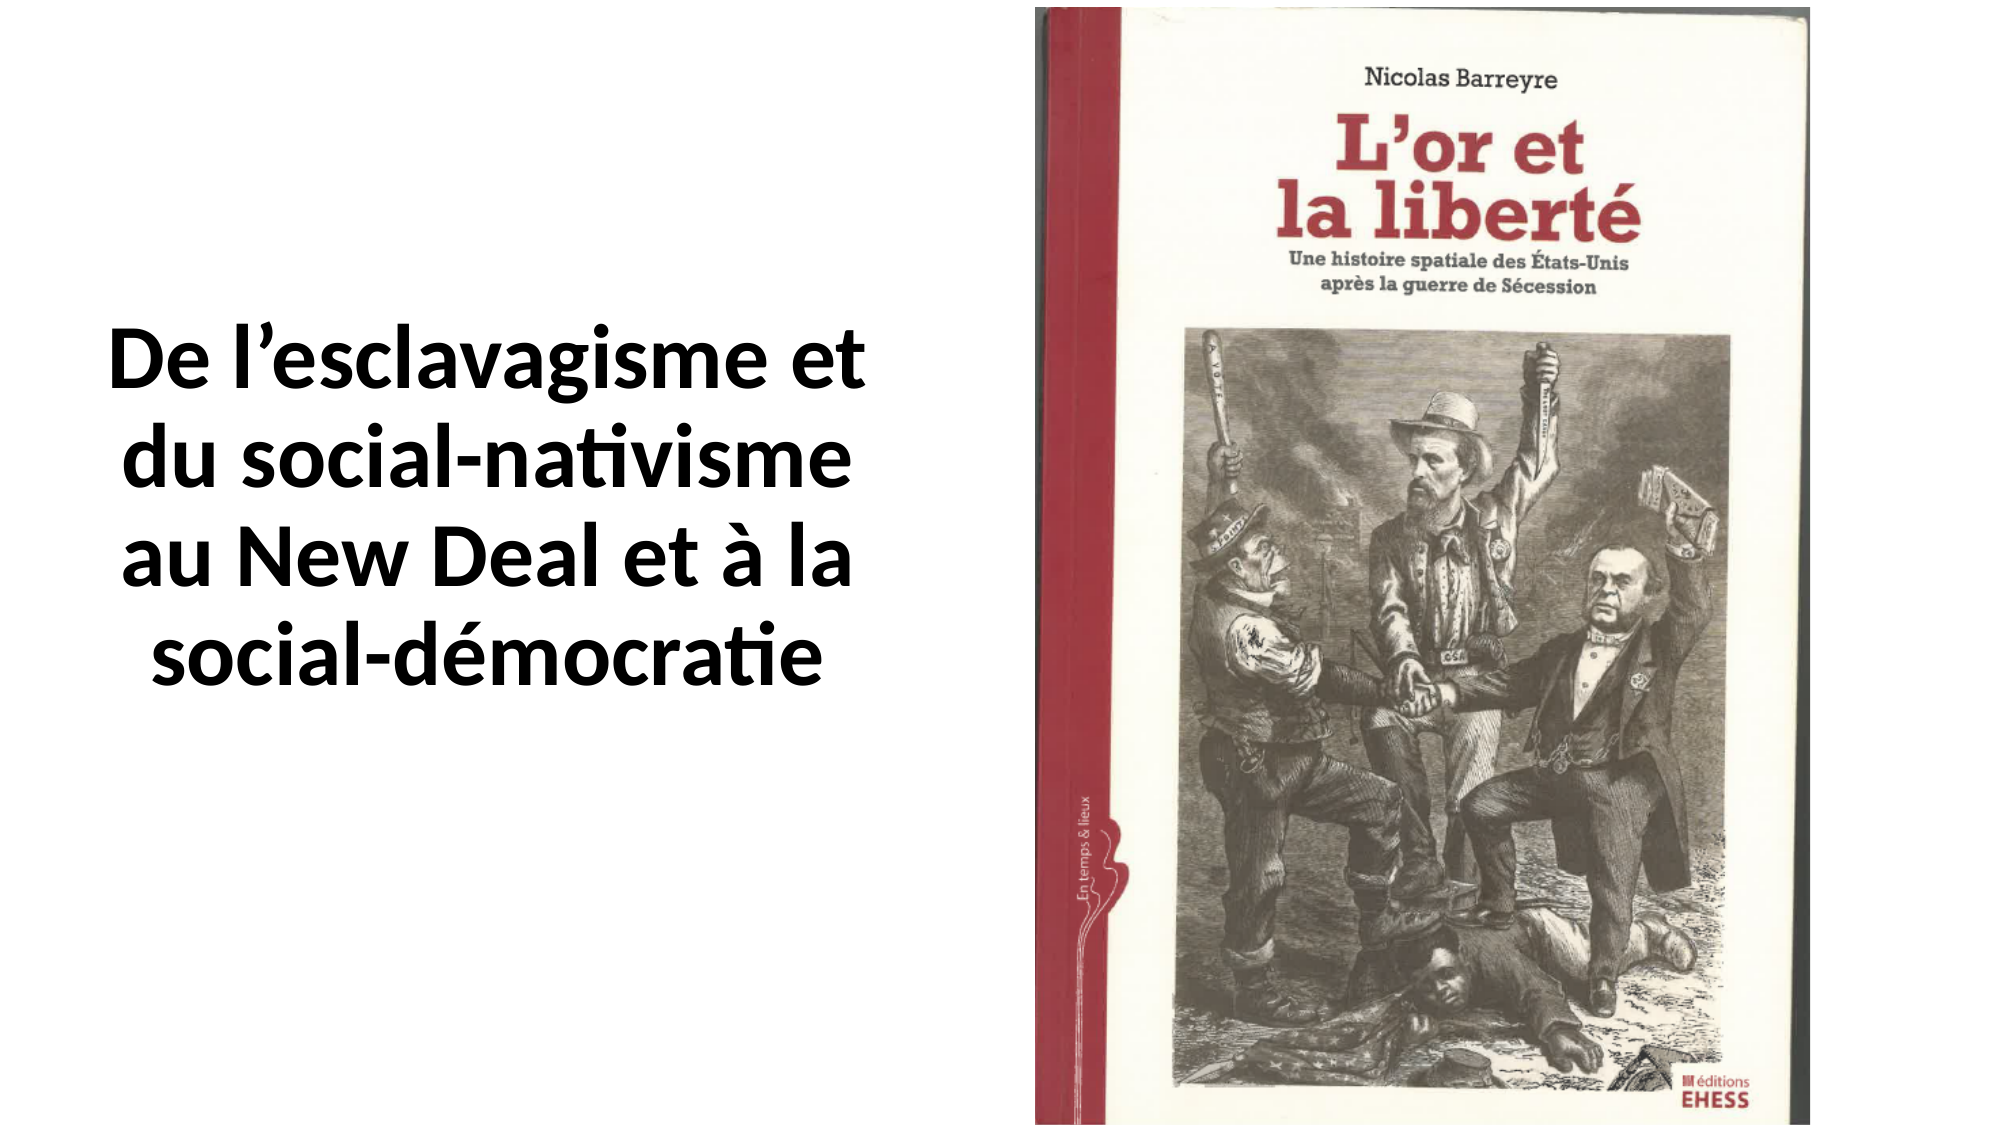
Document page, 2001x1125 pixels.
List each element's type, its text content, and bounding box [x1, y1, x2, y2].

picture [1035, 7, 1811, 1125]
title De l’esclavagisme et du social-nativisme au New Deal et à la social-démocratie [81, 94, 895, 919]
